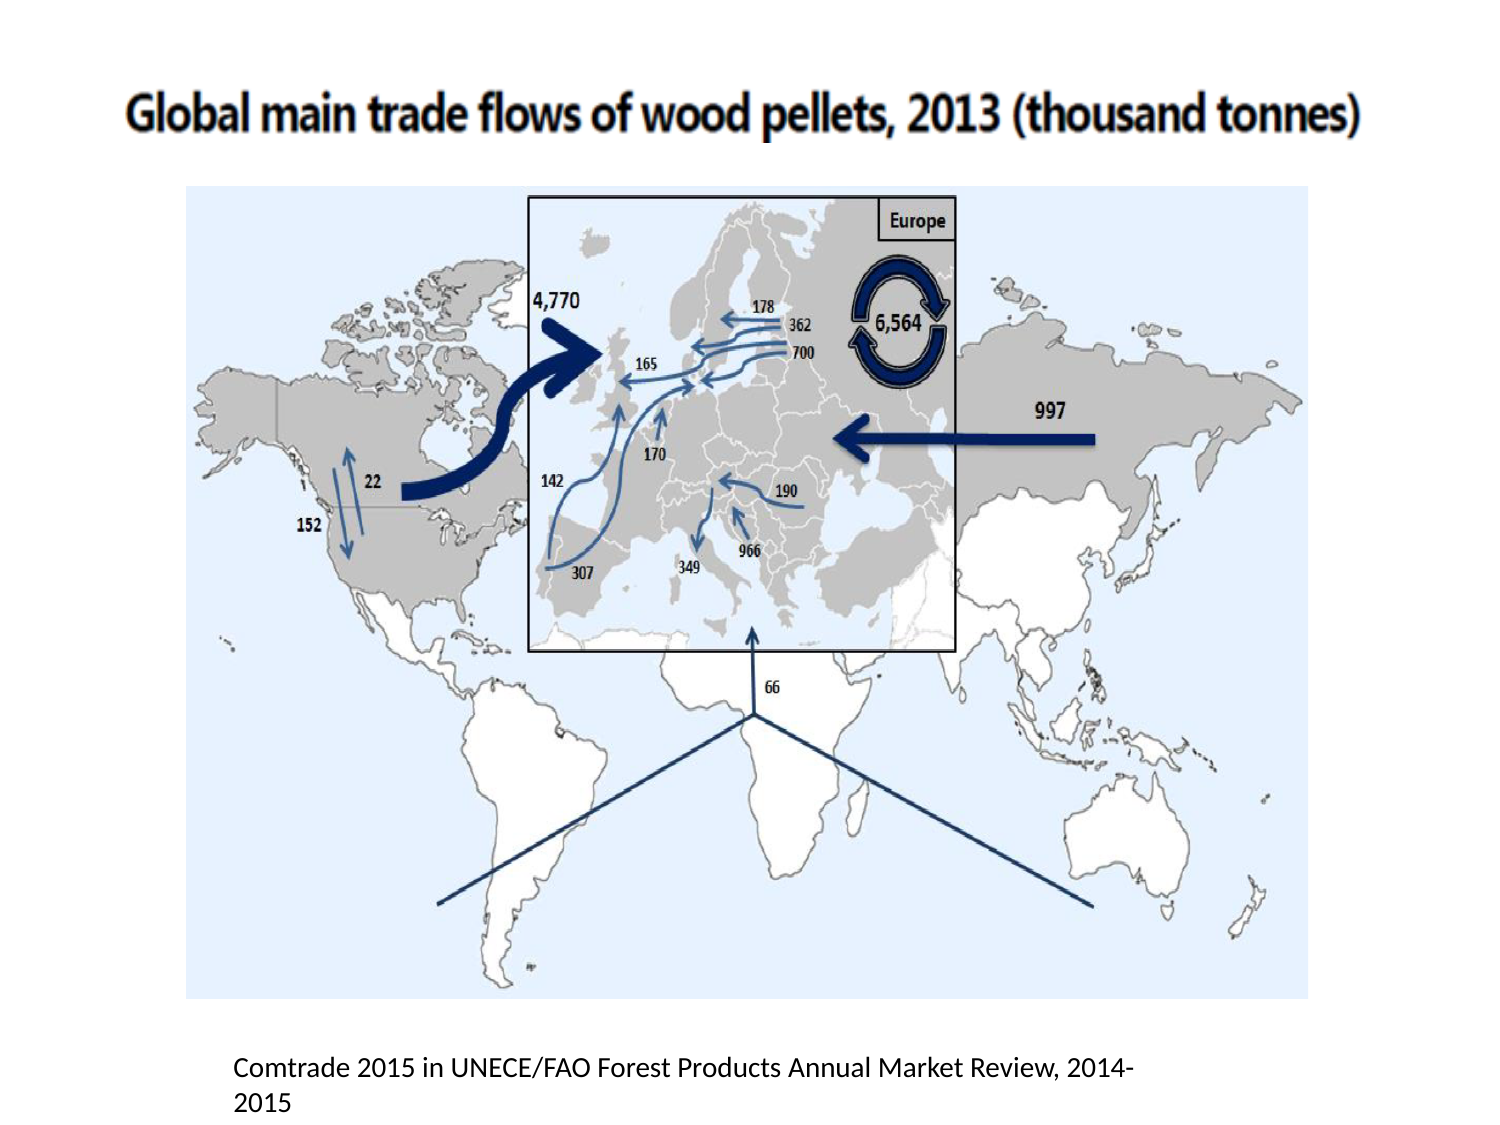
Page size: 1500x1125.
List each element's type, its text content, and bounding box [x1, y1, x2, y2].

picture [104, 67, 1371, 144]
picture [185, 184, 1309, 999]
text_box Comtrade 2015 in UNECE/FAO Forest Products Annual Market Review, 2014-2015 [218, 1041, 1190, 1125]
